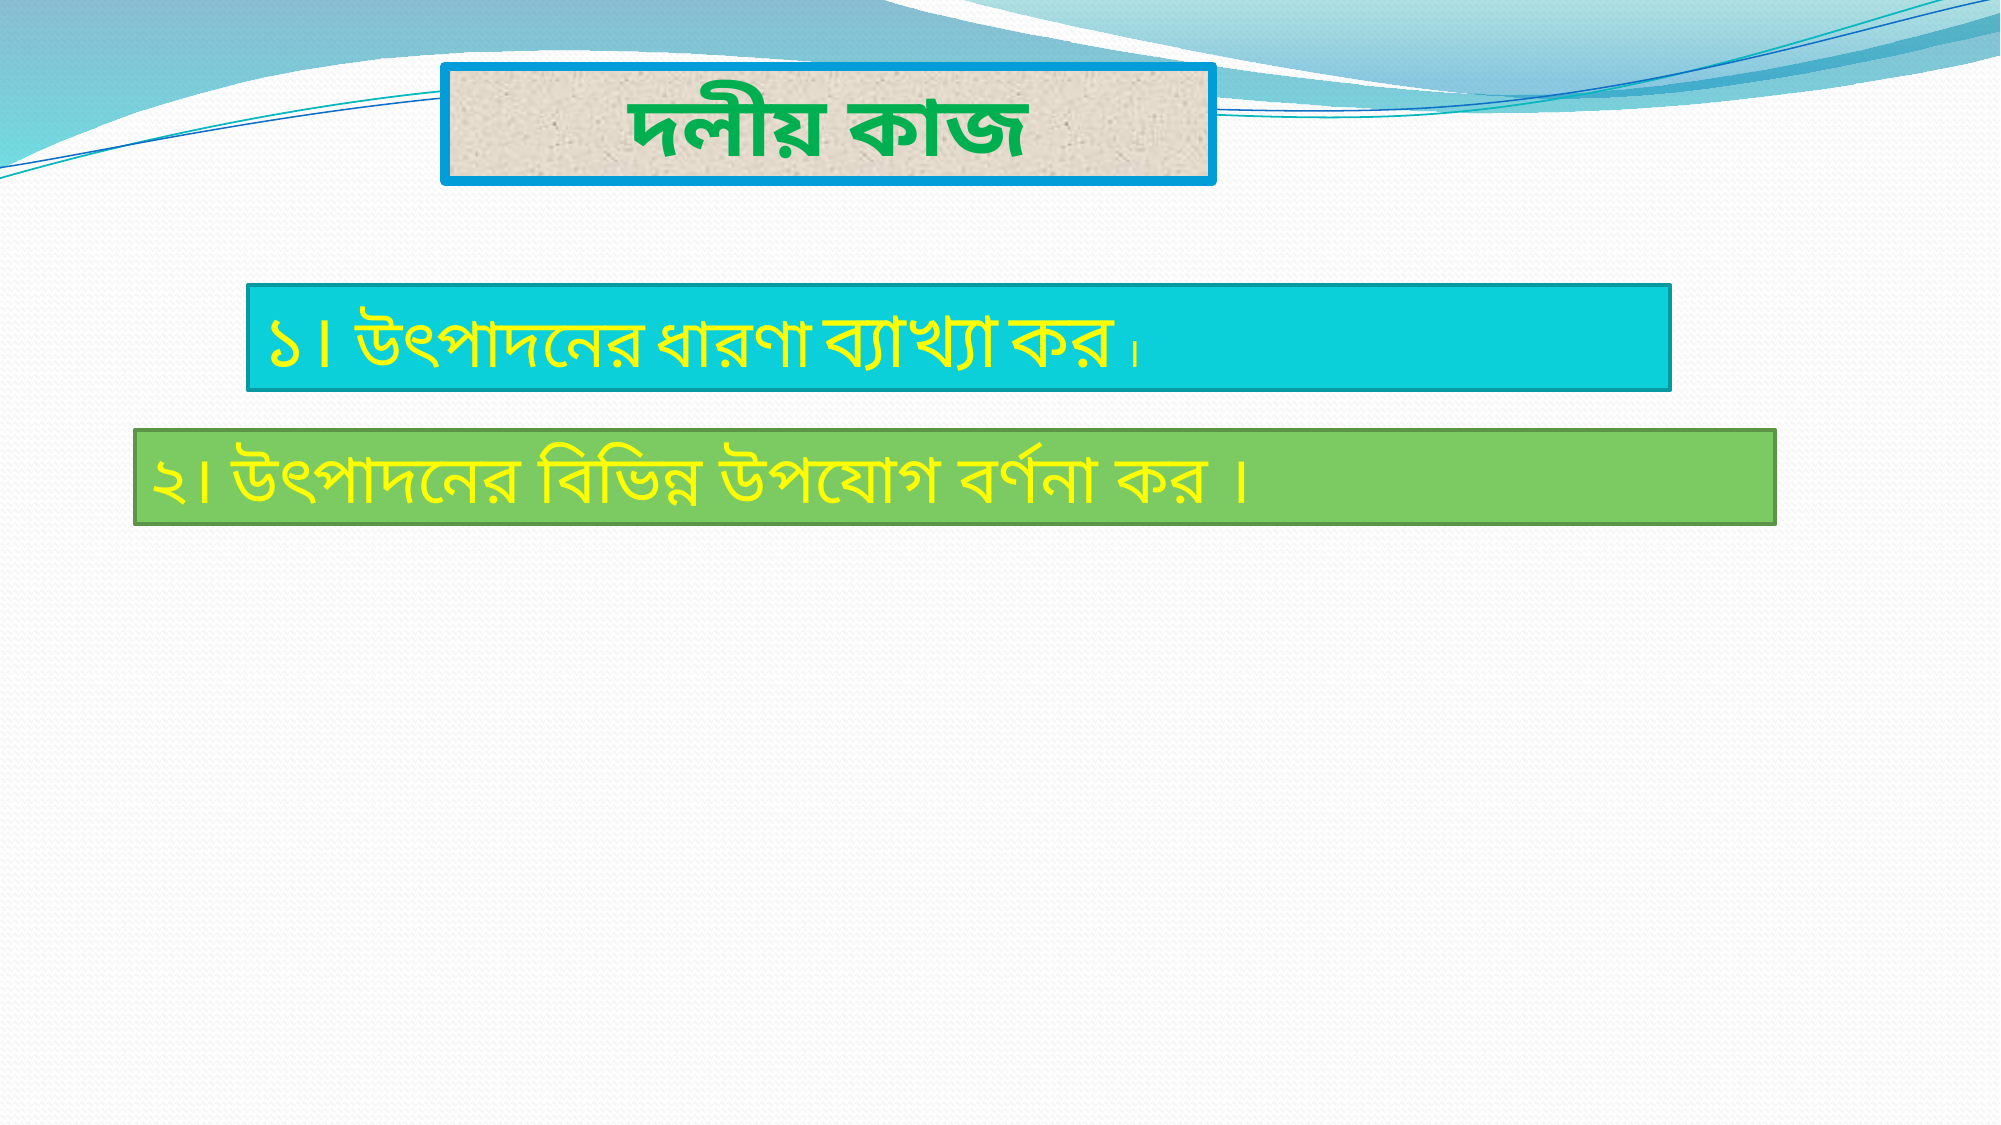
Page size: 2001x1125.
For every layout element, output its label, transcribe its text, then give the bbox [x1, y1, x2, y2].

text_box দলীয় কাজ [443, 64, 1214, 183]
text_box ২। উৎপাদনের বিভিন্ন উপযোগ বর্ণনা কর । [133, 428, 1777, 526]
text_box ১। উৎপাদনের ধারণা ব্যাখ্যা কর । [246, 283, 1672, 392]
